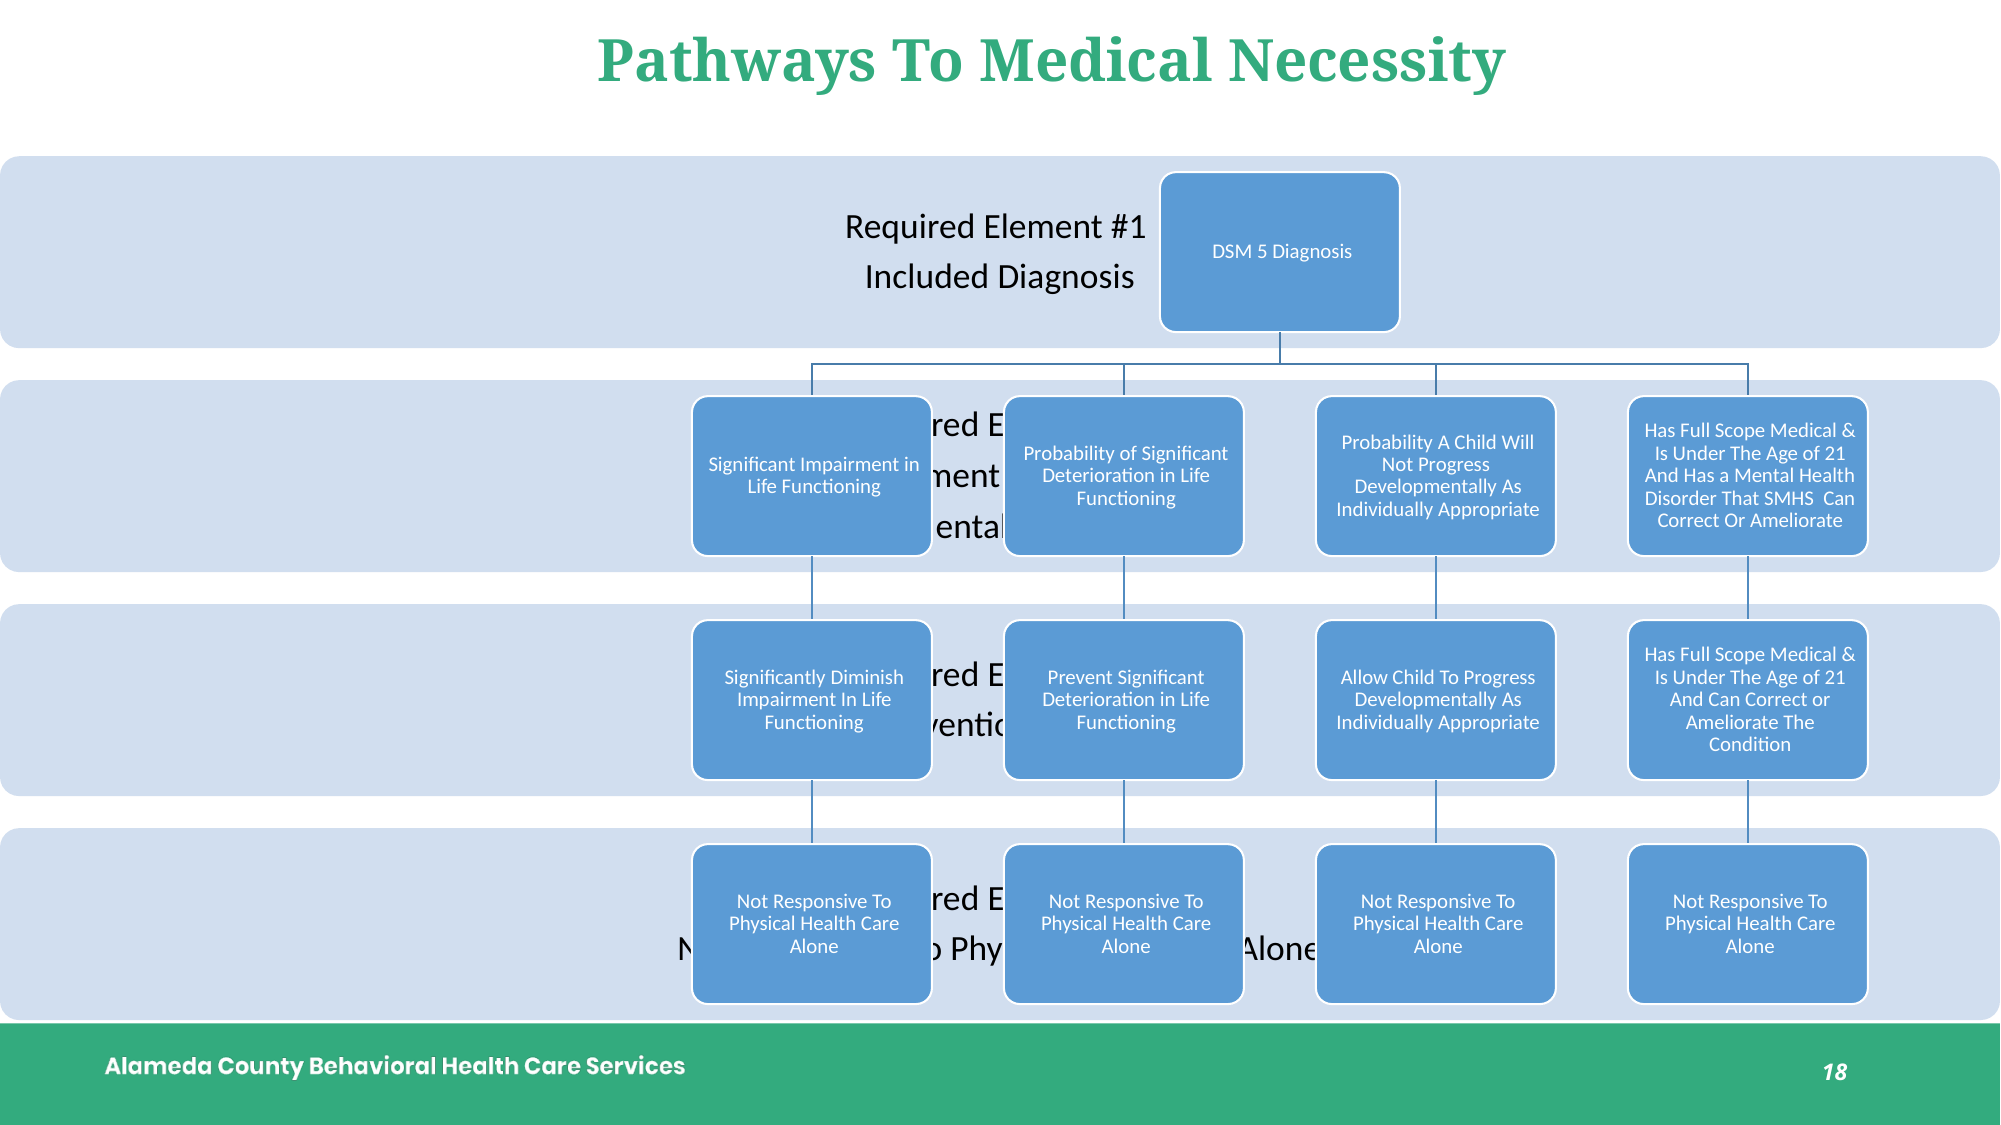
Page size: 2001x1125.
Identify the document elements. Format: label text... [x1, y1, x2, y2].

title Pathways To Medical Necessity [452, 22, 1652, 102]
picture [99, 1046, 724, 1089]
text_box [0, 155, 2000, 1022]
slide_number 18 [1412, 1042, 1863, 1103]
